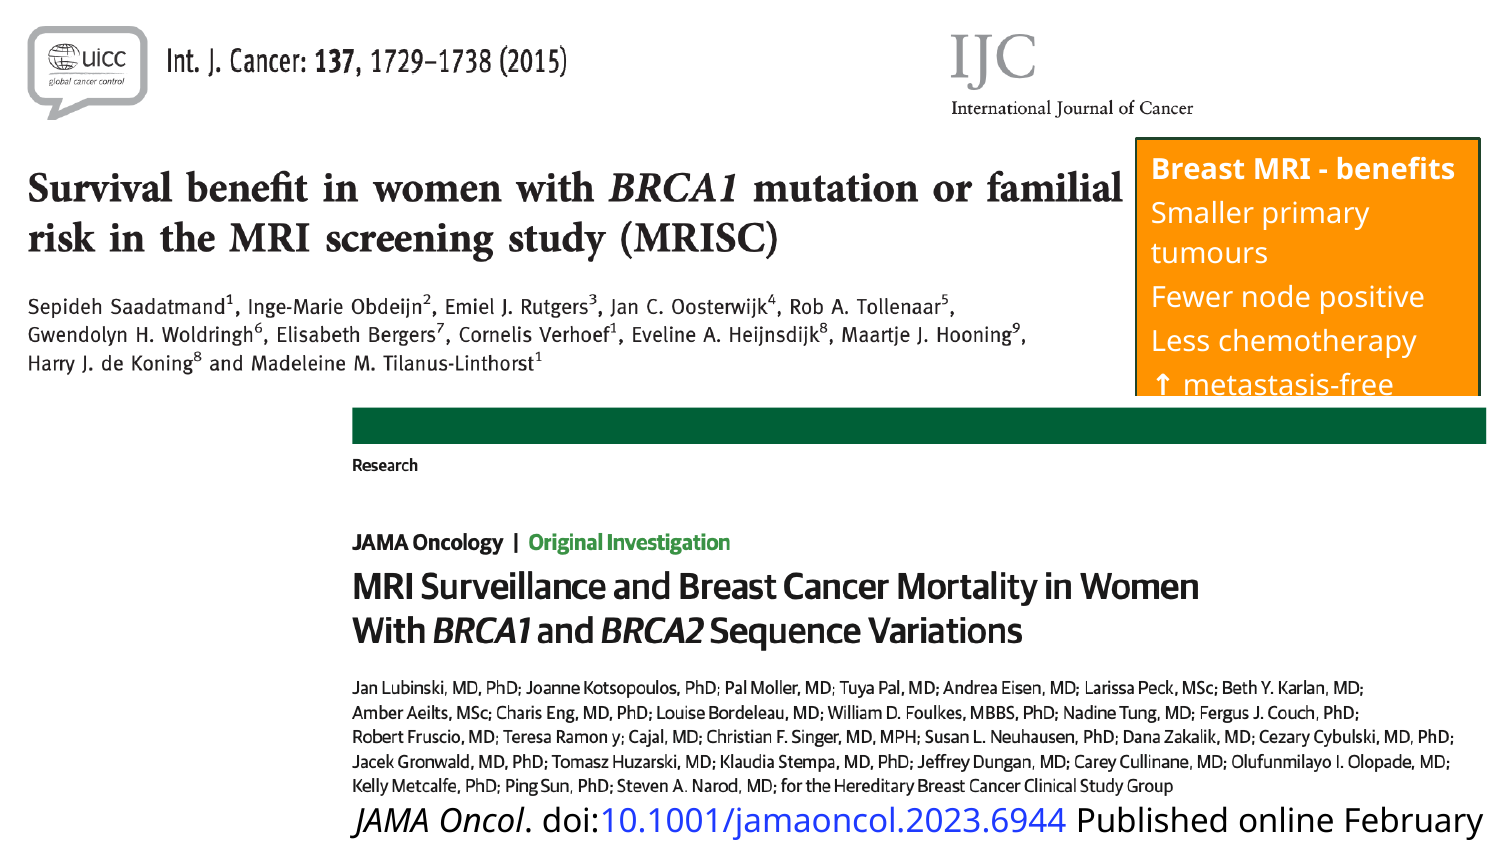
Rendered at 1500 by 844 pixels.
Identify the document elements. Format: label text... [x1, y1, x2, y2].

text_box Breast MRI - benefits Smaller primary tumours Fewer node positive Less chemotherapy ↑ metastasis-free survival [1222, 138, 1480, 391]
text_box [340, 396, 1500, 844]
picture [0, 9, 1222, 383]
